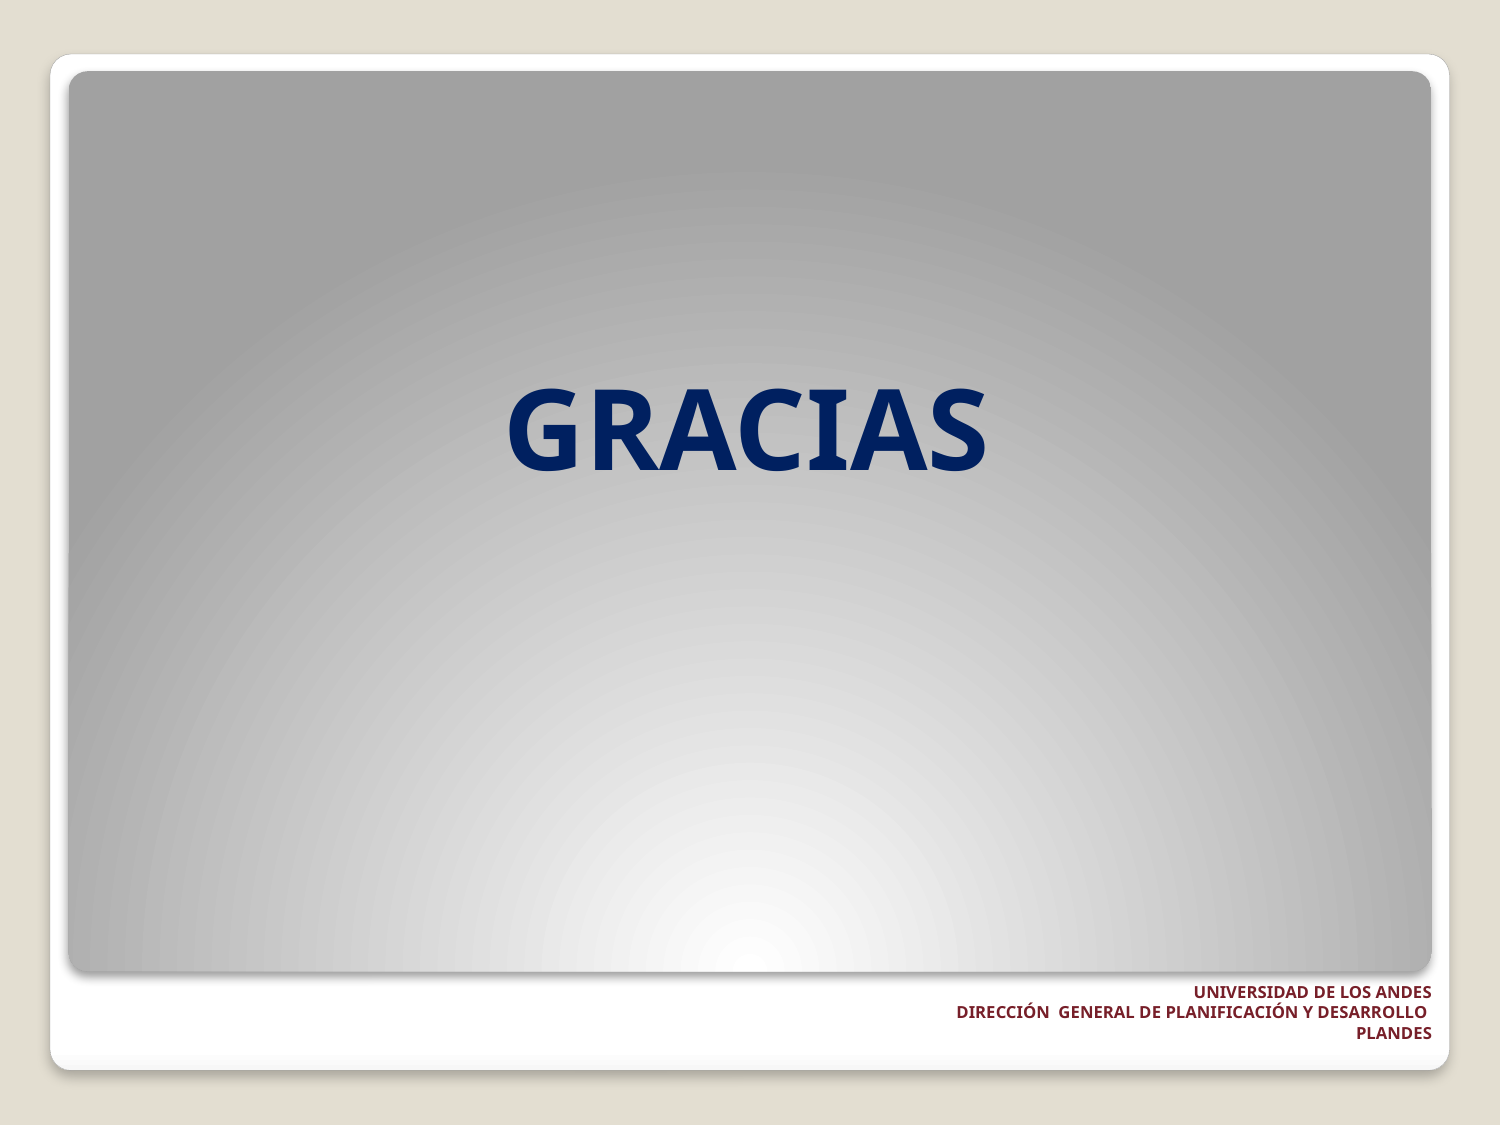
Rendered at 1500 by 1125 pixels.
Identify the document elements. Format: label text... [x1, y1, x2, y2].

list GRACIAS [82, 86, 1425, 539]
text_box UNIVERSIDAD DE LOS ANDES DIRECCIÓN GENERAL DE PLANIFICACIÓN Y DESARROLLO PLANDES [53, 964, 1447, 1061]
